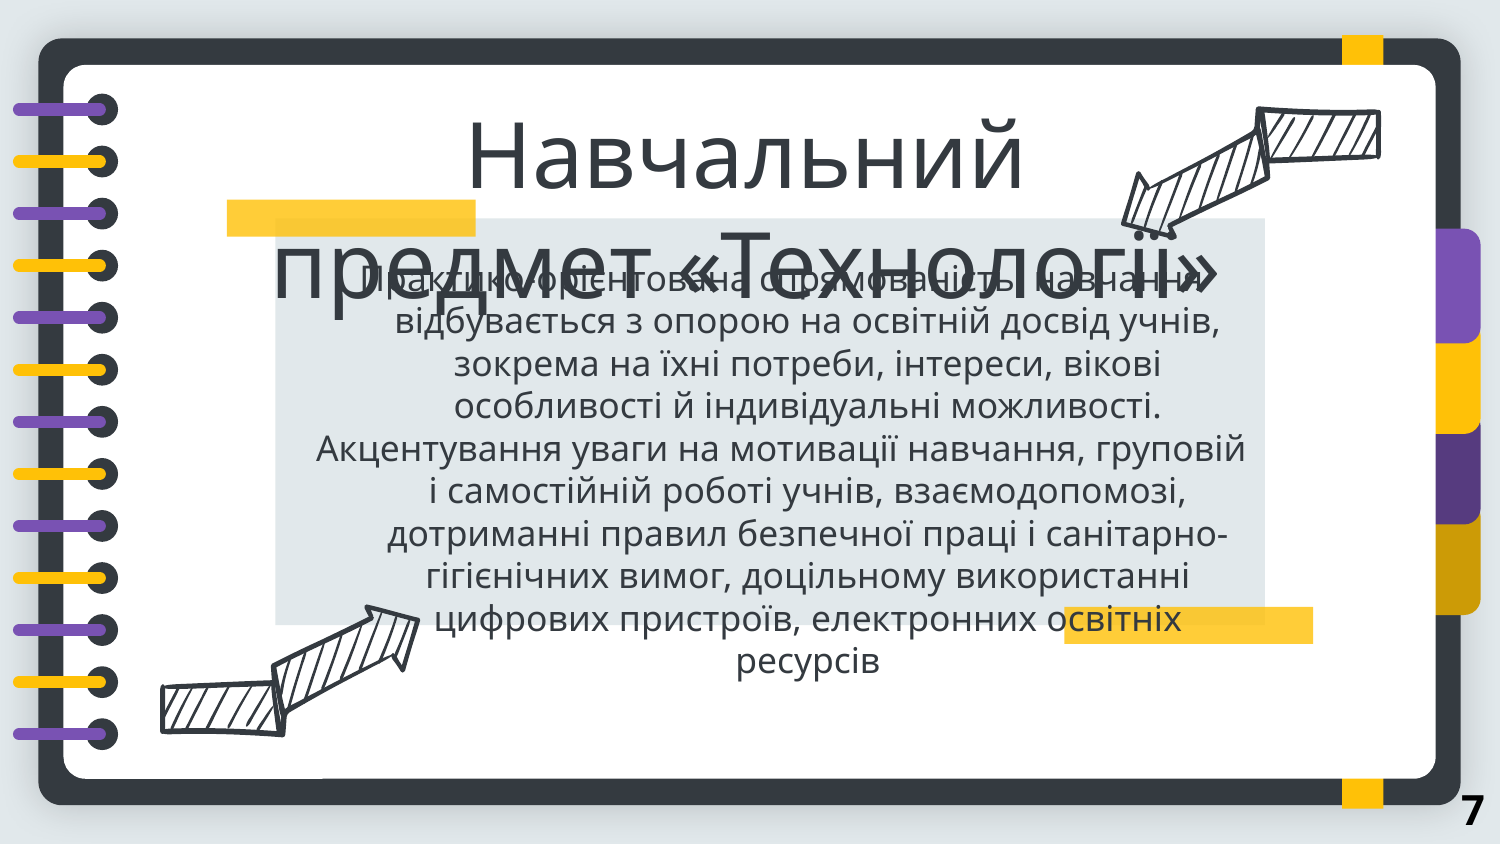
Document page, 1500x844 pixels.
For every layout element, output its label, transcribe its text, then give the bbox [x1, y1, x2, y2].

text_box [159, 604, 421, 738]
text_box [226, 199, 1314, 645]
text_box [1120, 106, 1382, 240]
text_box 7 [1446, 776, 1500, 841]
